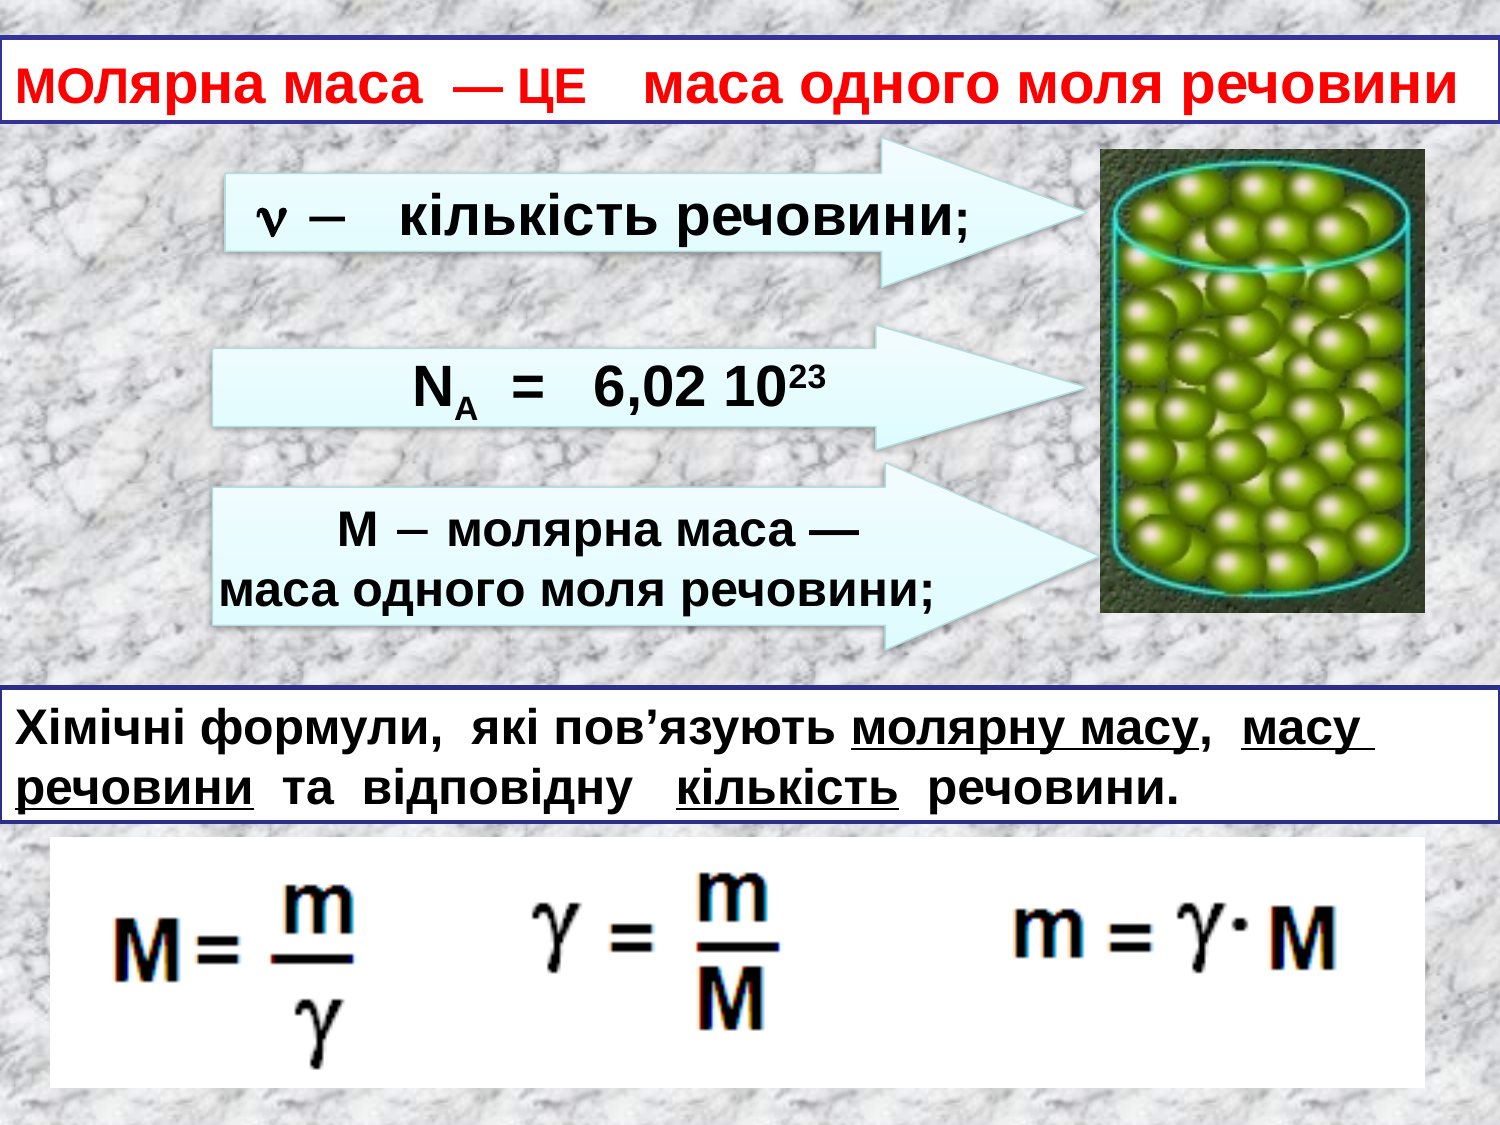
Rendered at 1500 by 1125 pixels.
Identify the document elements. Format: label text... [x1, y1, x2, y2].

text_box Хімічні формули, які пов’язують молярну масу, масу речовини та відповідну кількість речовини. [0, 685, 1500, 824]
text_box NA = 6,02 1023 [211, 324, 1089, 451]
text_box   кількість речовини; [224, 136, 1089, 289]
picture [0, 824, 1500, 1125]
text_box M  молярна маса — маса одного моля речовини; [211, 461, 1094, 651]
picture [0, 0, 1500, 35]
text_box МОЛярна маса — ЦЕ маса одного моля речовини [0, 35, 1500, 124]
picture [0, 124, 1500, 685]
